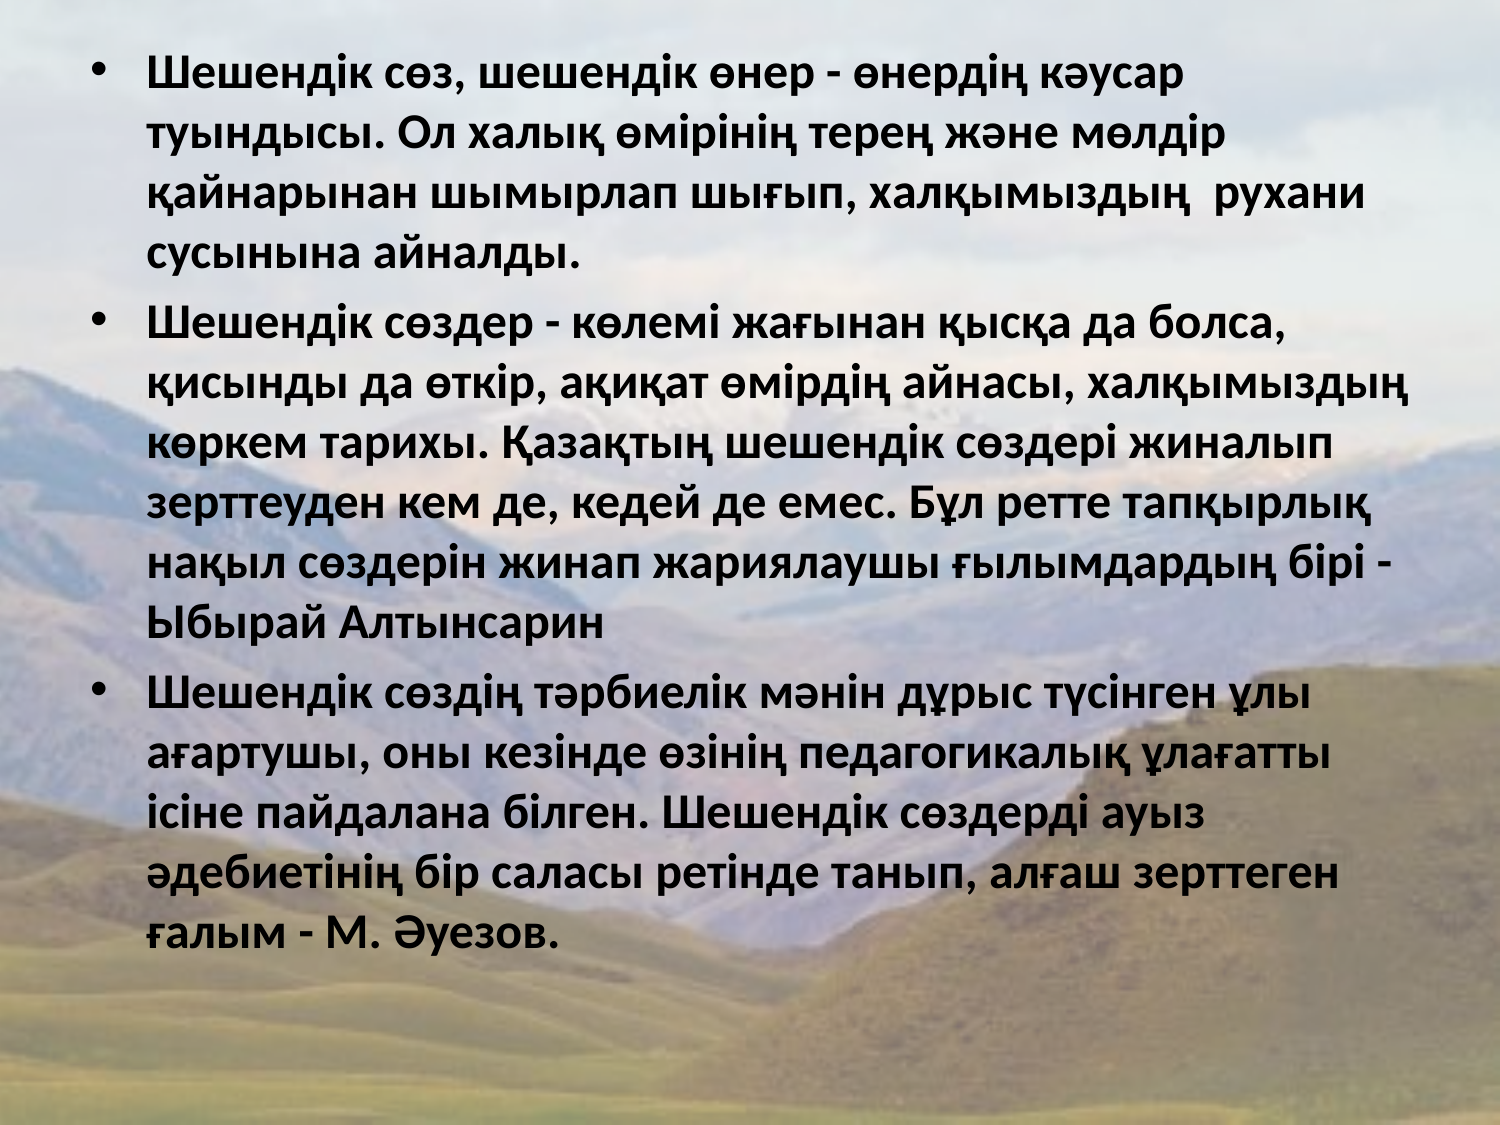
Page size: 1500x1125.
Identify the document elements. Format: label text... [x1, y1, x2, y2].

list Шешендік сөз, шешендік өнер - өнердің кәусар туындысы. Ол халық өмірінің терең және мөлдір қайнарынан шымырлап шығып, халқымыздың рухани сусынына айналды. Шешендік сөздер - көлемі жағынан қысқа да болса, қисынды да өткір, ақиқат өмірдің айнасы, халқымыздың көркем тарихы. Қазақтың шешендік сөздері жиналып зерттеуден кем де, кедей де емес. Бұл ретте тапқырлық нақыл сөздерін жинап жариялаушы ғылымдардың бірі - Ыбырай Алтынсарин Шешендік сөздің тәрбиелік мәнін дұрыс түсінген ұлы ағартушы, оны кезінде өзінің педагогикалық ұлағатты ісіне пайдалана білген. Шешендік сөздерді ауыз әдебиетінің бір саласы ретінде танып, алғаш зерттеген ғалым - М. Әуезов. [75, 30, 1425, 1005]
